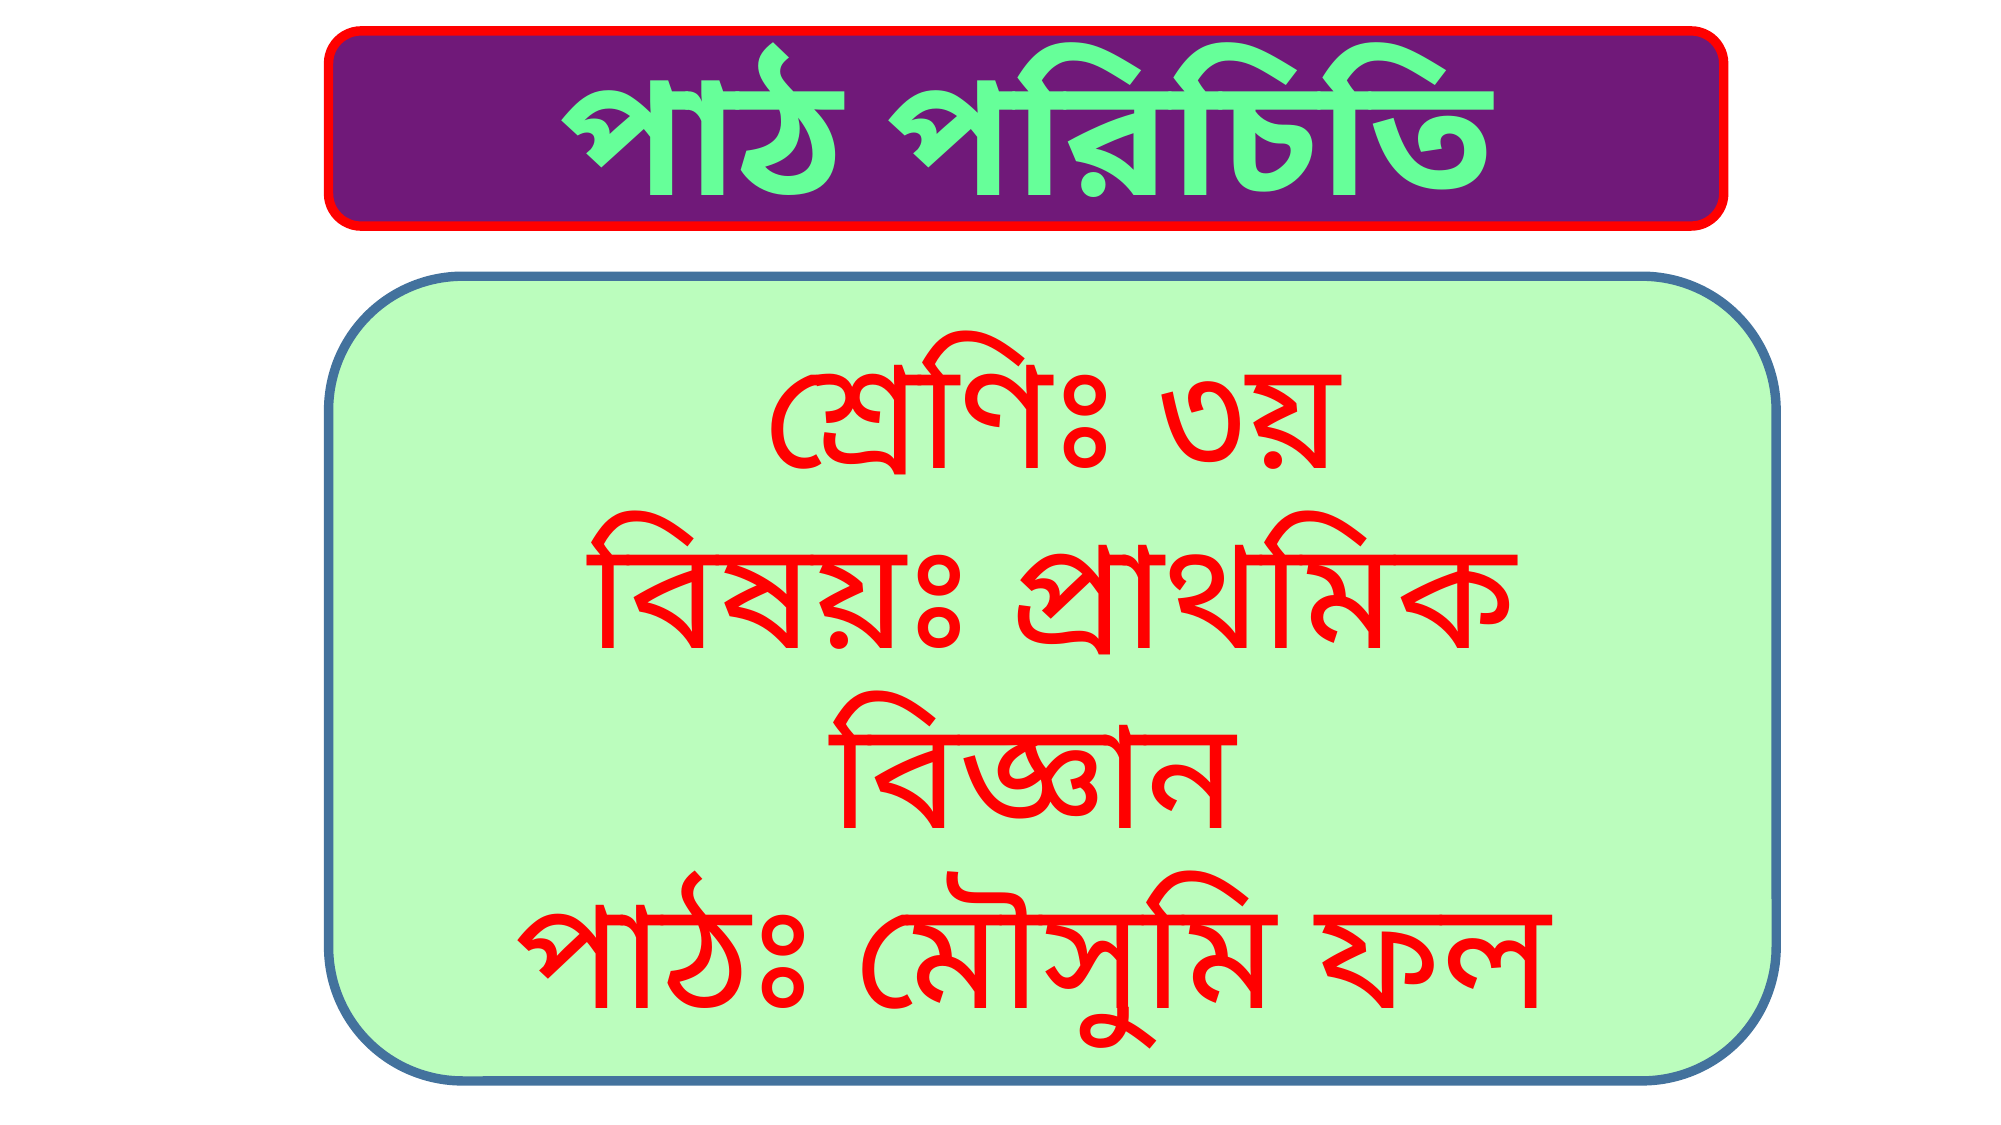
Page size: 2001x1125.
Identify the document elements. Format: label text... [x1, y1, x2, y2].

text_box শ্রেণিঃ ৩য় বিষয়ঃ প্রাথমিক বিজ্ঞান পাঠঃ মৌসুমি ফল [327, 275, 1778, 1082]
text_box পাঠ পরিচিতি [327, 29, 1725, 228]
